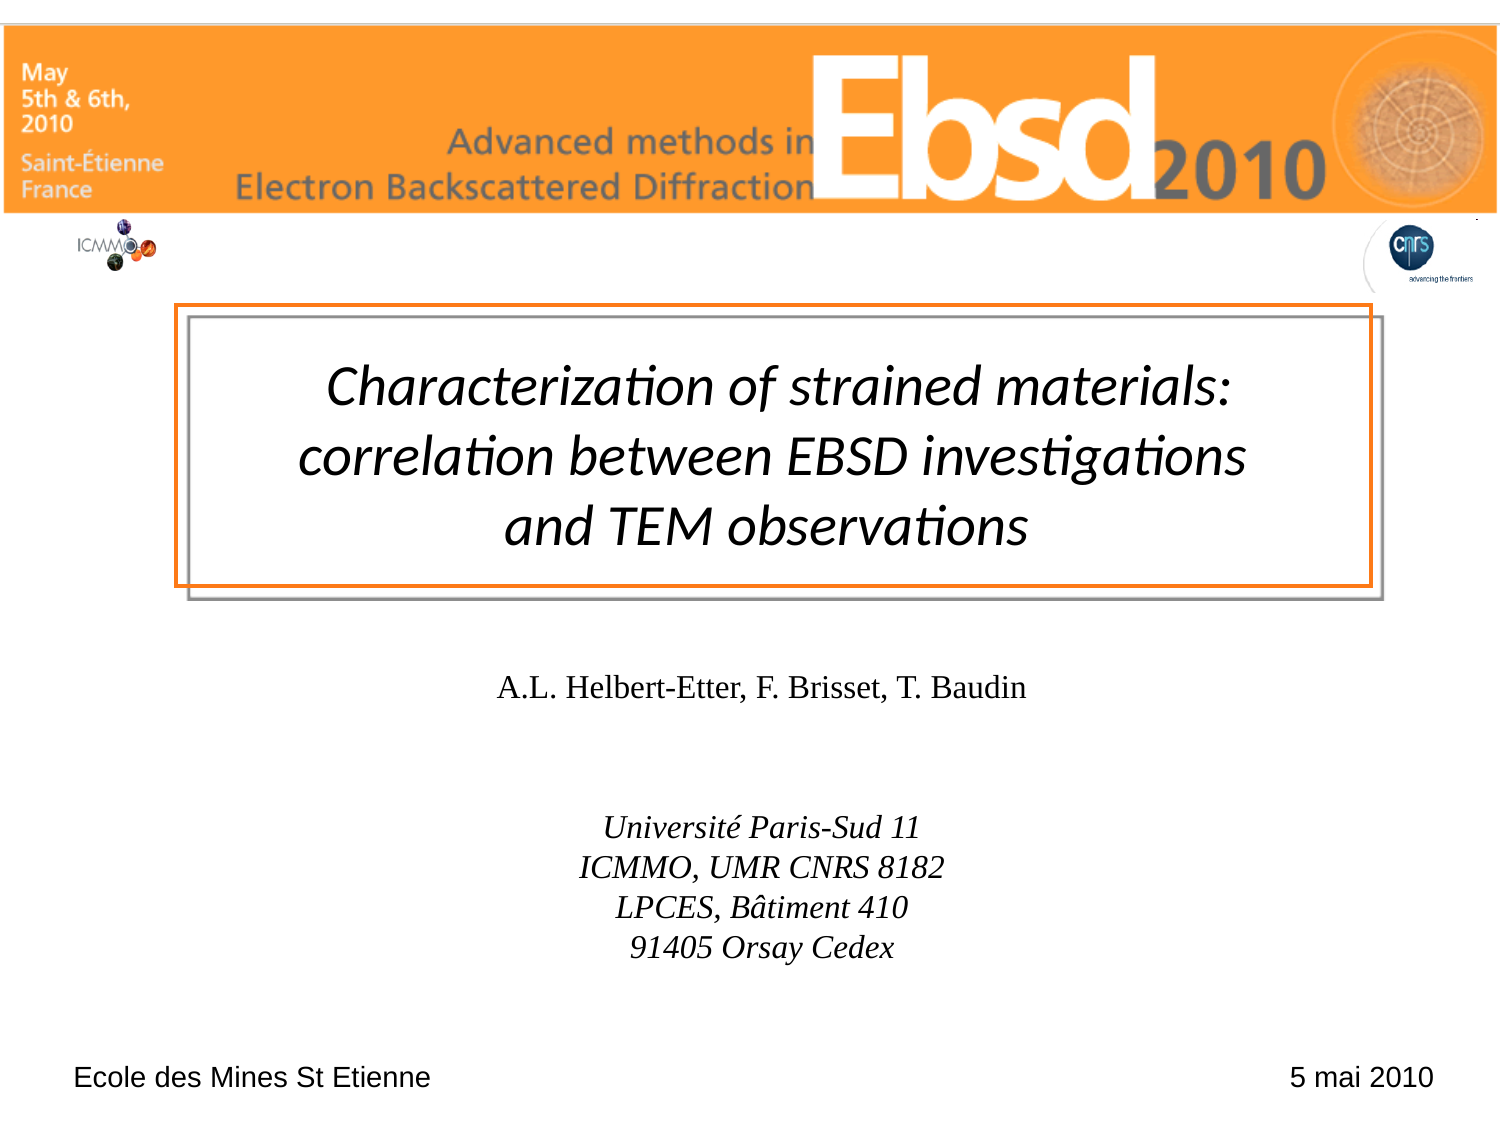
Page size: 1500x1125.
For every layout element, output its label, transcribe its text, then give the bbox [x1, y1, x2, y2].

text_box [175, 304, 1372, 586]
picture [78, 219, 158, 271]
title A.L. Helbert-Etter, F. Brisset, T. Baudin Université Paris-Sud 11 ICMMO, UMR CNRS 8182 LPCES, Bâtiment 410 91405 Orsay Cedex [116, 609, 1408, 973]
text_box Ecole des Mines St Etienne 5 mai 2010 [58, 1051, 1453, 1101]
picture [0, 23, 1500, 216]
picture [1359, 219, 1478, 294]
